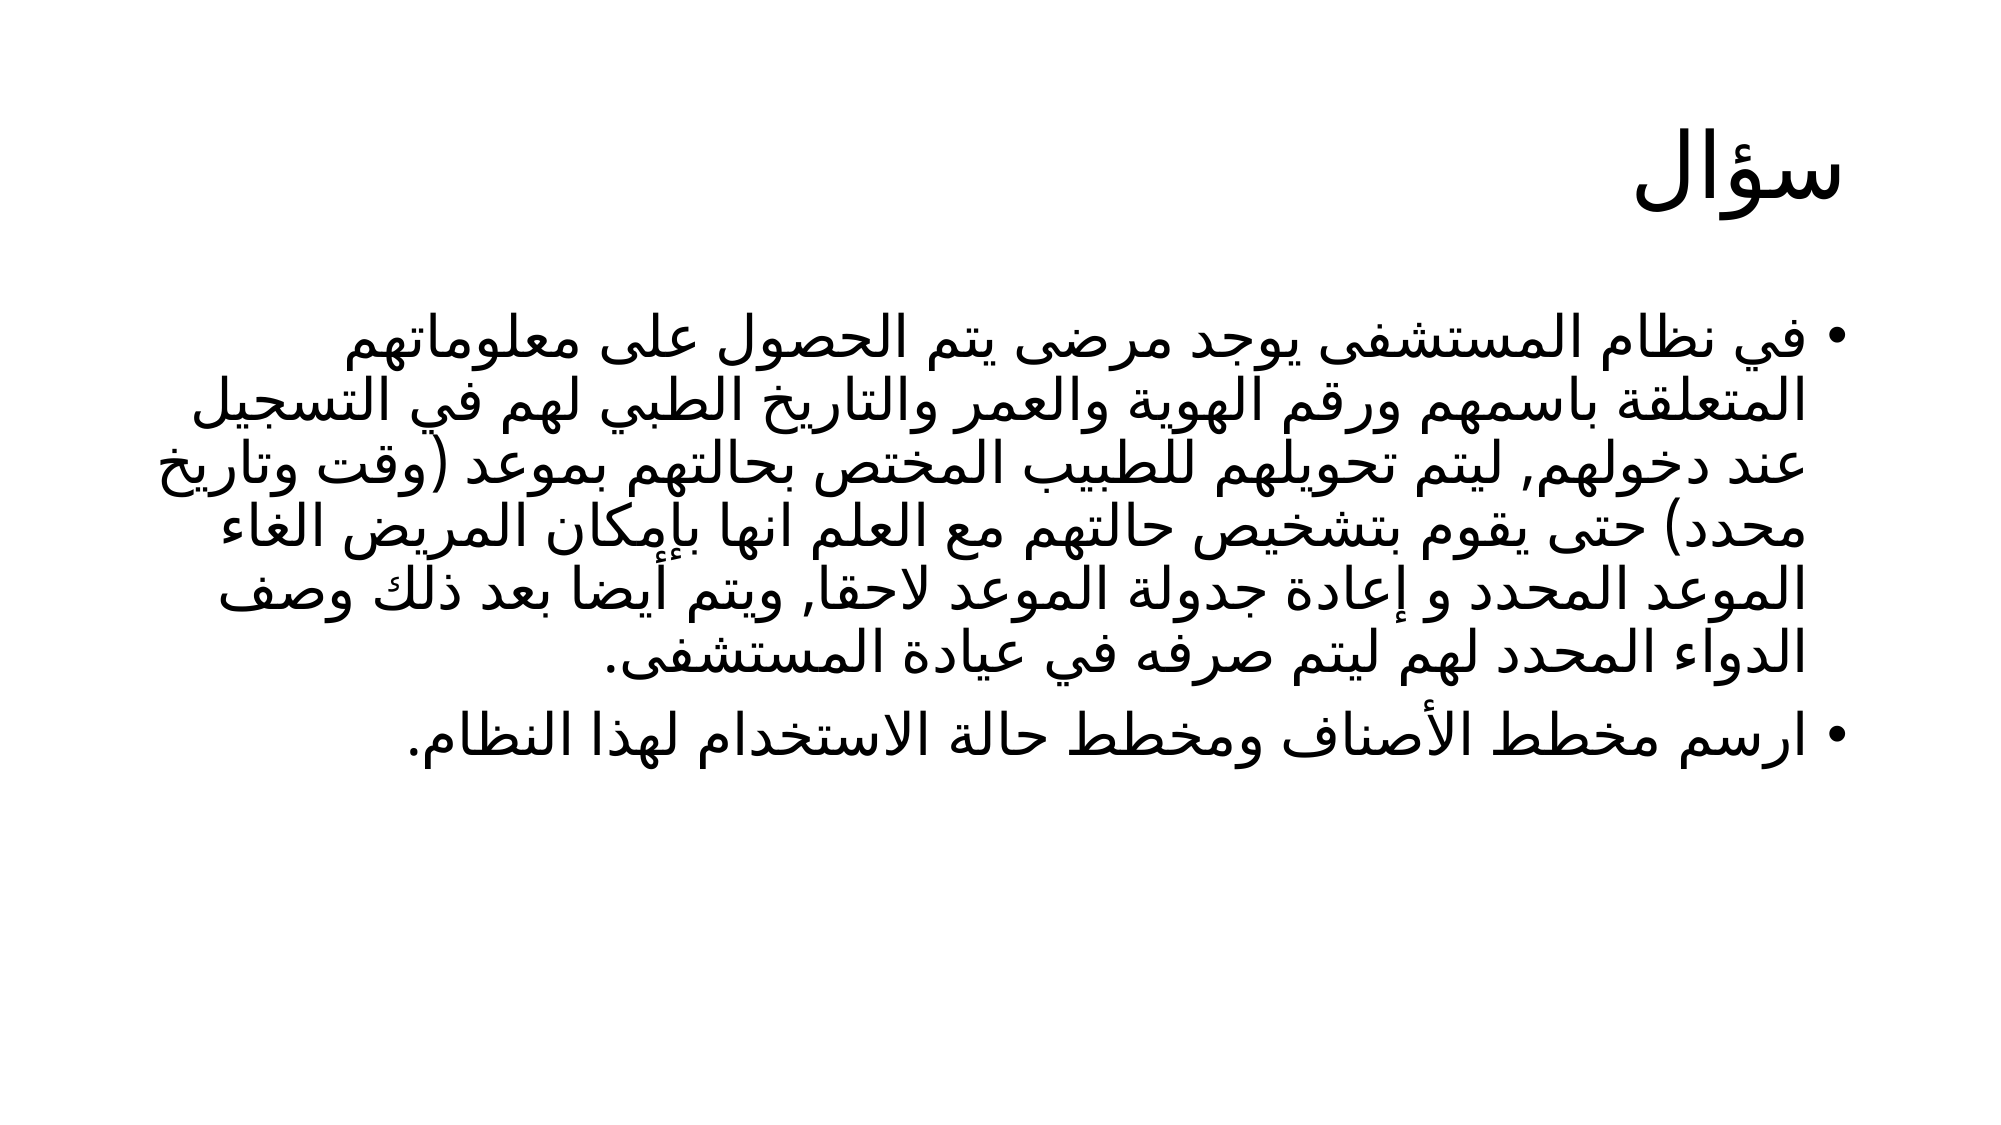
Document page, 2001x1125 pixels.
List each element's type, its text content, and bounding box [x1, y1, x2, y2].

title سؤال [137, 59, 1863, 278]
list في نظام المستشفى يوجد مرضى يتم الحصول على معلوماتهم المتعلقة باسمهم ورقم الهوية والعمر والتاريخ الطبي لهم في التسجيل عند دخولهم, ليتم تحويلهم للطبيب المختص بحالتهم بموعد (وقت وتاريخ محدد) حتى يقوم بتشخيص حالتهم مع العلم انها بإمكان المريض الغاء الموعد المحدد و إعادة جدولة الموعد لاحقا, ويتم أيضا بعد ذلك وصف الدواء المحدد لهم ليتم صرفه في عيادة المستشفى. ارسم مخطط الأصناف ومخطط حالة الاستخدام لهذا النظام. [137, 299, 1863, 1014]
